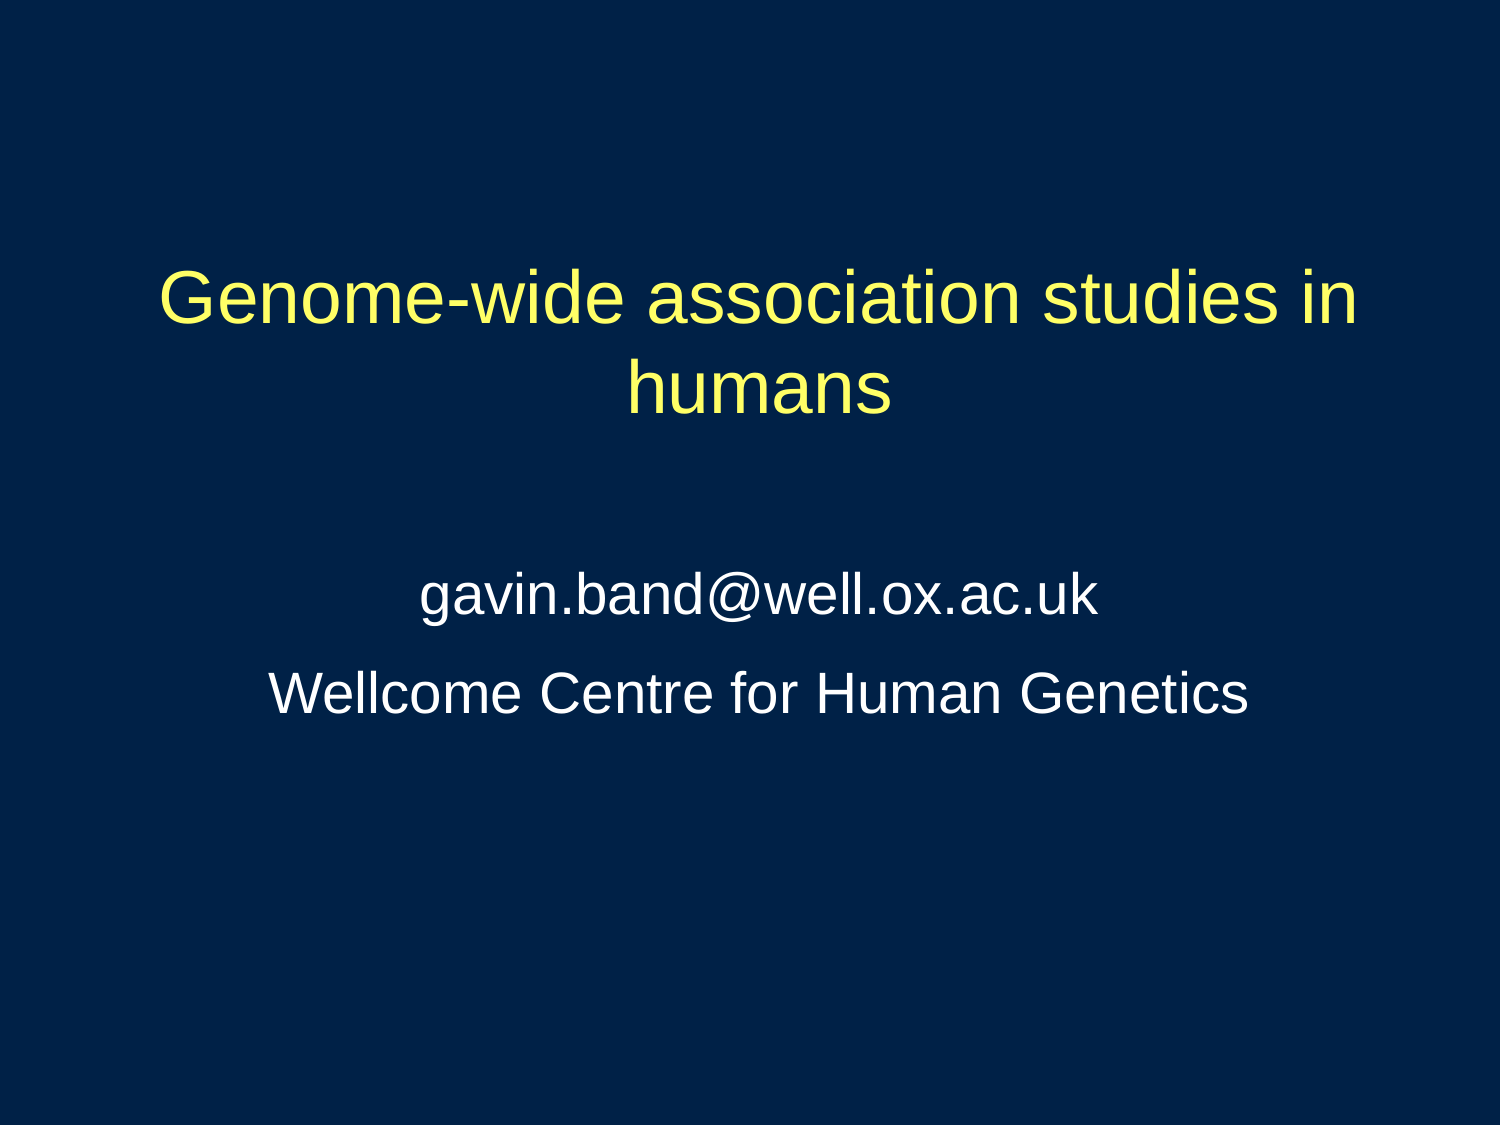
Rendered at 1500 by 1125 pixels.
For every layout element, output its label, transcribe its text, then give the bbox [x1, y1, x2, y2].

text_box Genome-wide association studies in humans gavin.band@well.ox.ac.uk Wellcome Centre for Human Genetics [106, 240, 1413, 733]
